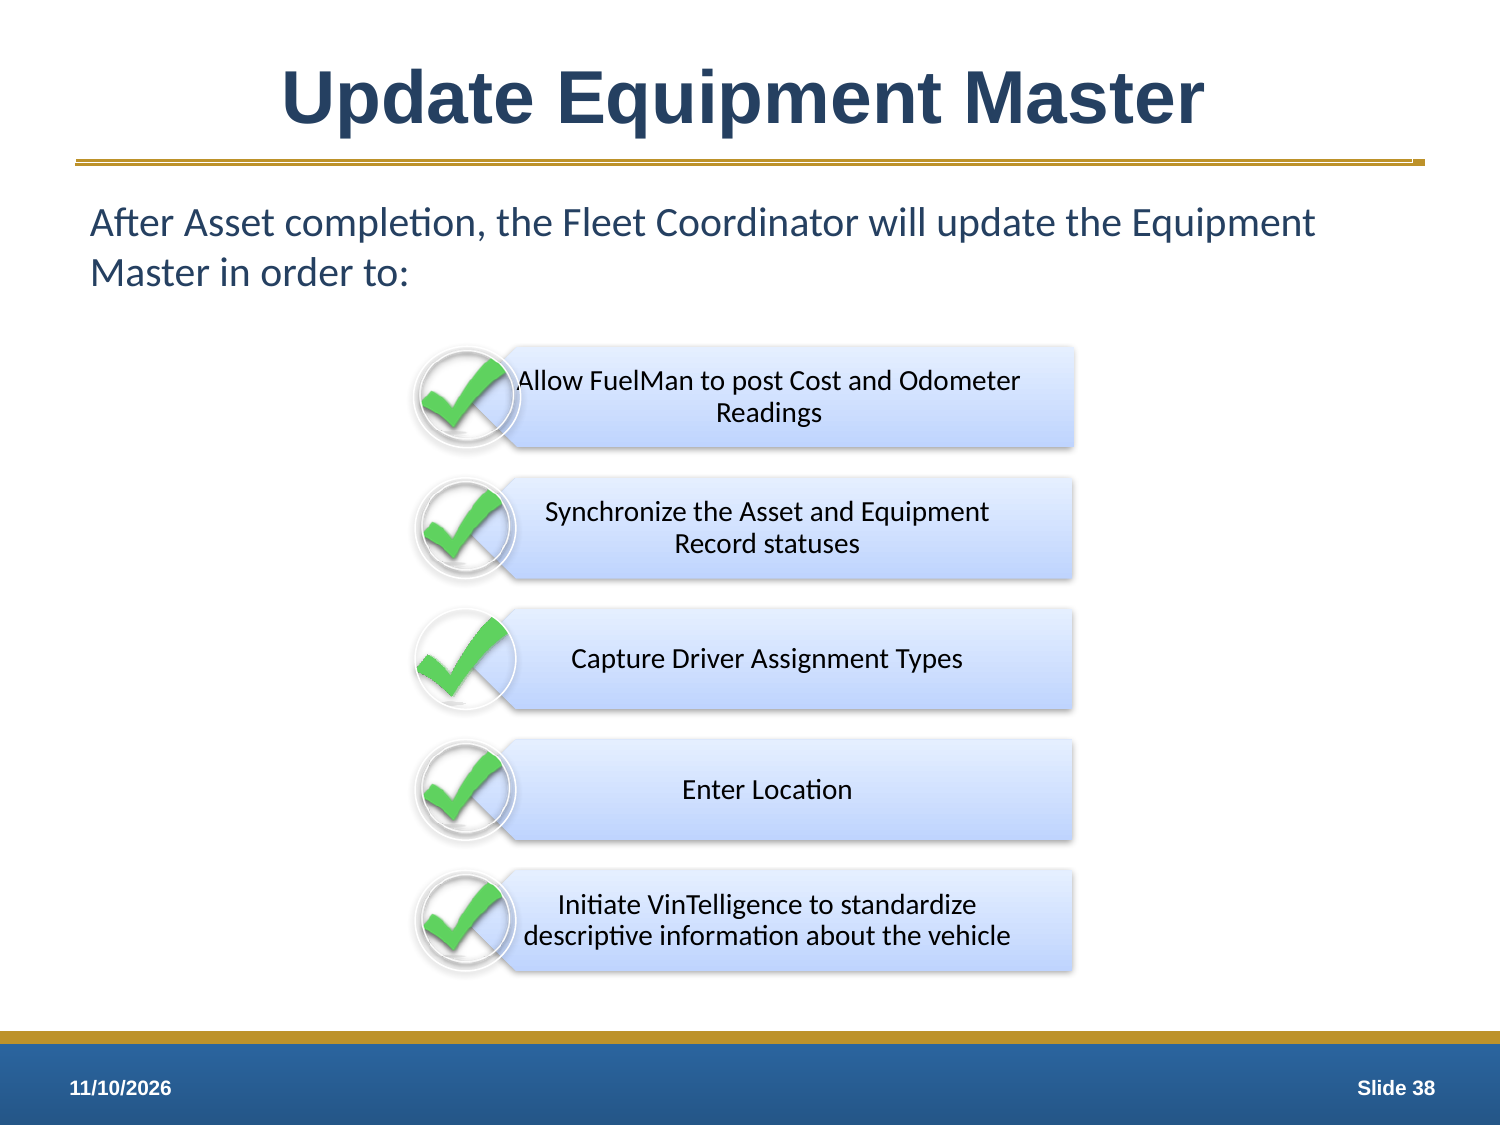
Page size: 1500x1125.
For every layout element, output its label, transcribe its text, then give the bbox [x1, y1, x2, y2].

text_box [287, 345, 1201, 972]
text_box After Asset completion, the Fleet Coordinator will update the Equipment Master in order to: [74, 187, 1438, 303]
title Update Equipment Master [75, 24, 1413, 163]
